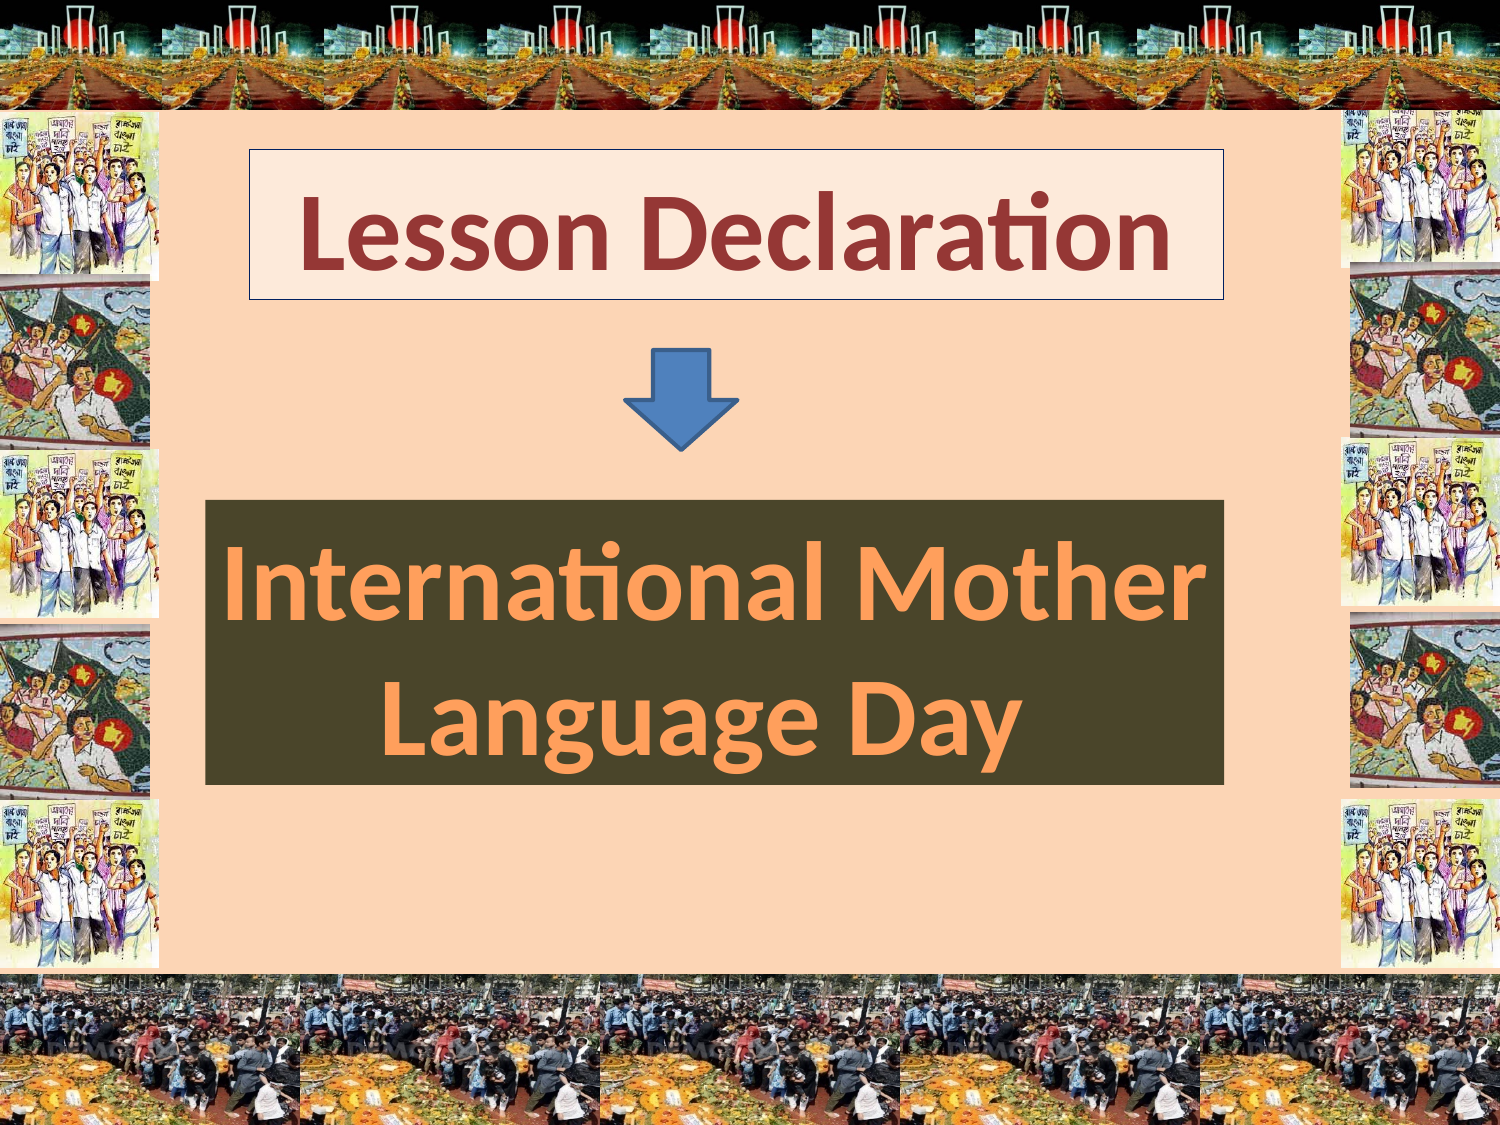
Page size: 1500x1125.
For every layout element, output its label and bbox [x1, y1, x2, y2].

text_box [0, 0, 1500, 1125]
